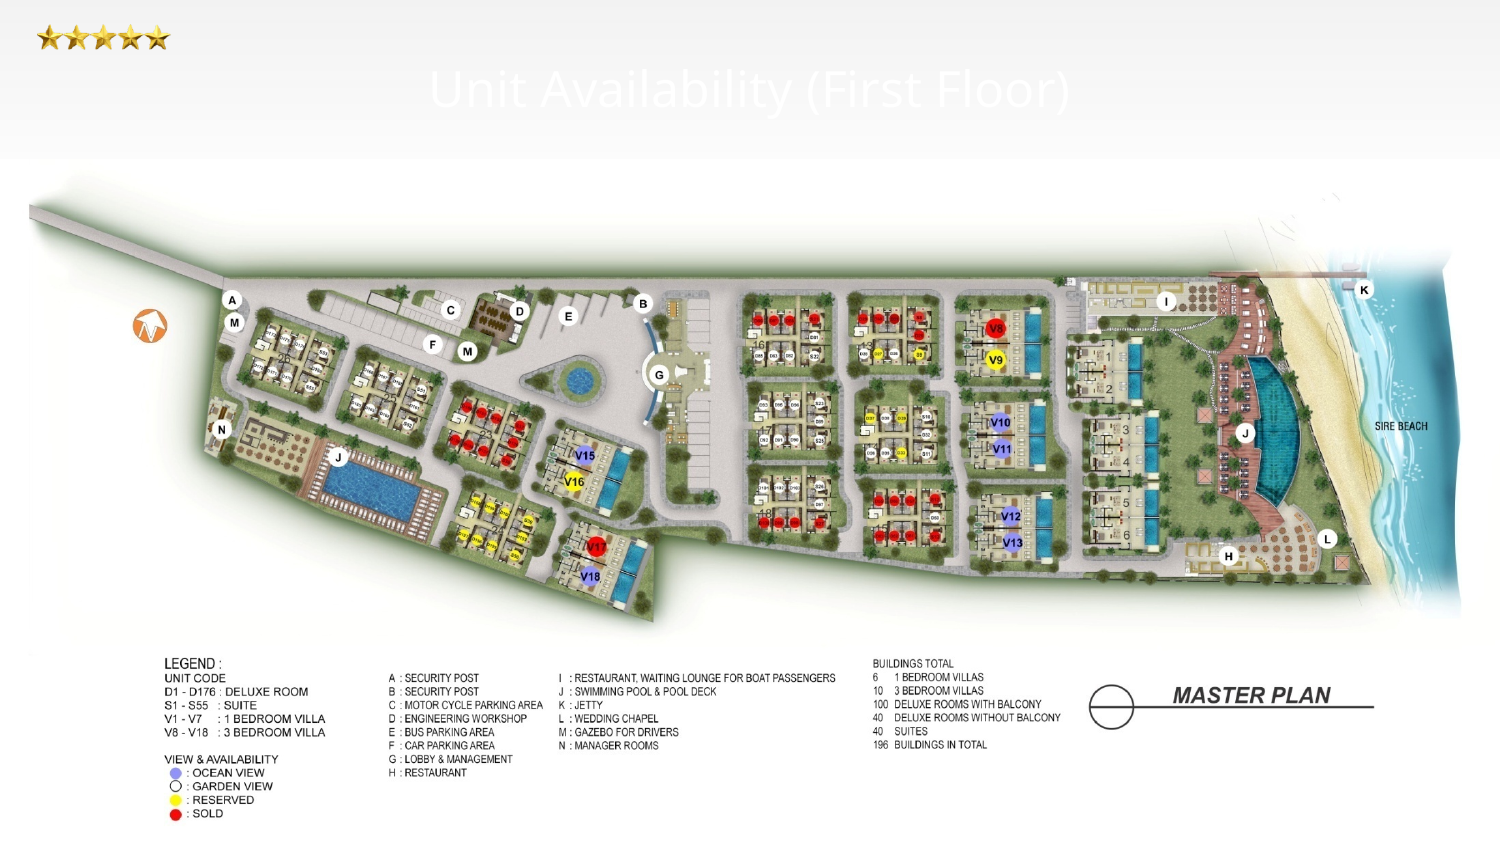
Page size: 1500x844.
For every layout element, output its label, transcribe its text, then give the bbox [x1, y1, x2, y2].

picture [24, 21, 182, 55]
title Unit Availability (First Floor) [75, 0, 1425, 157]
picture [0, 159, 1500, 844]
